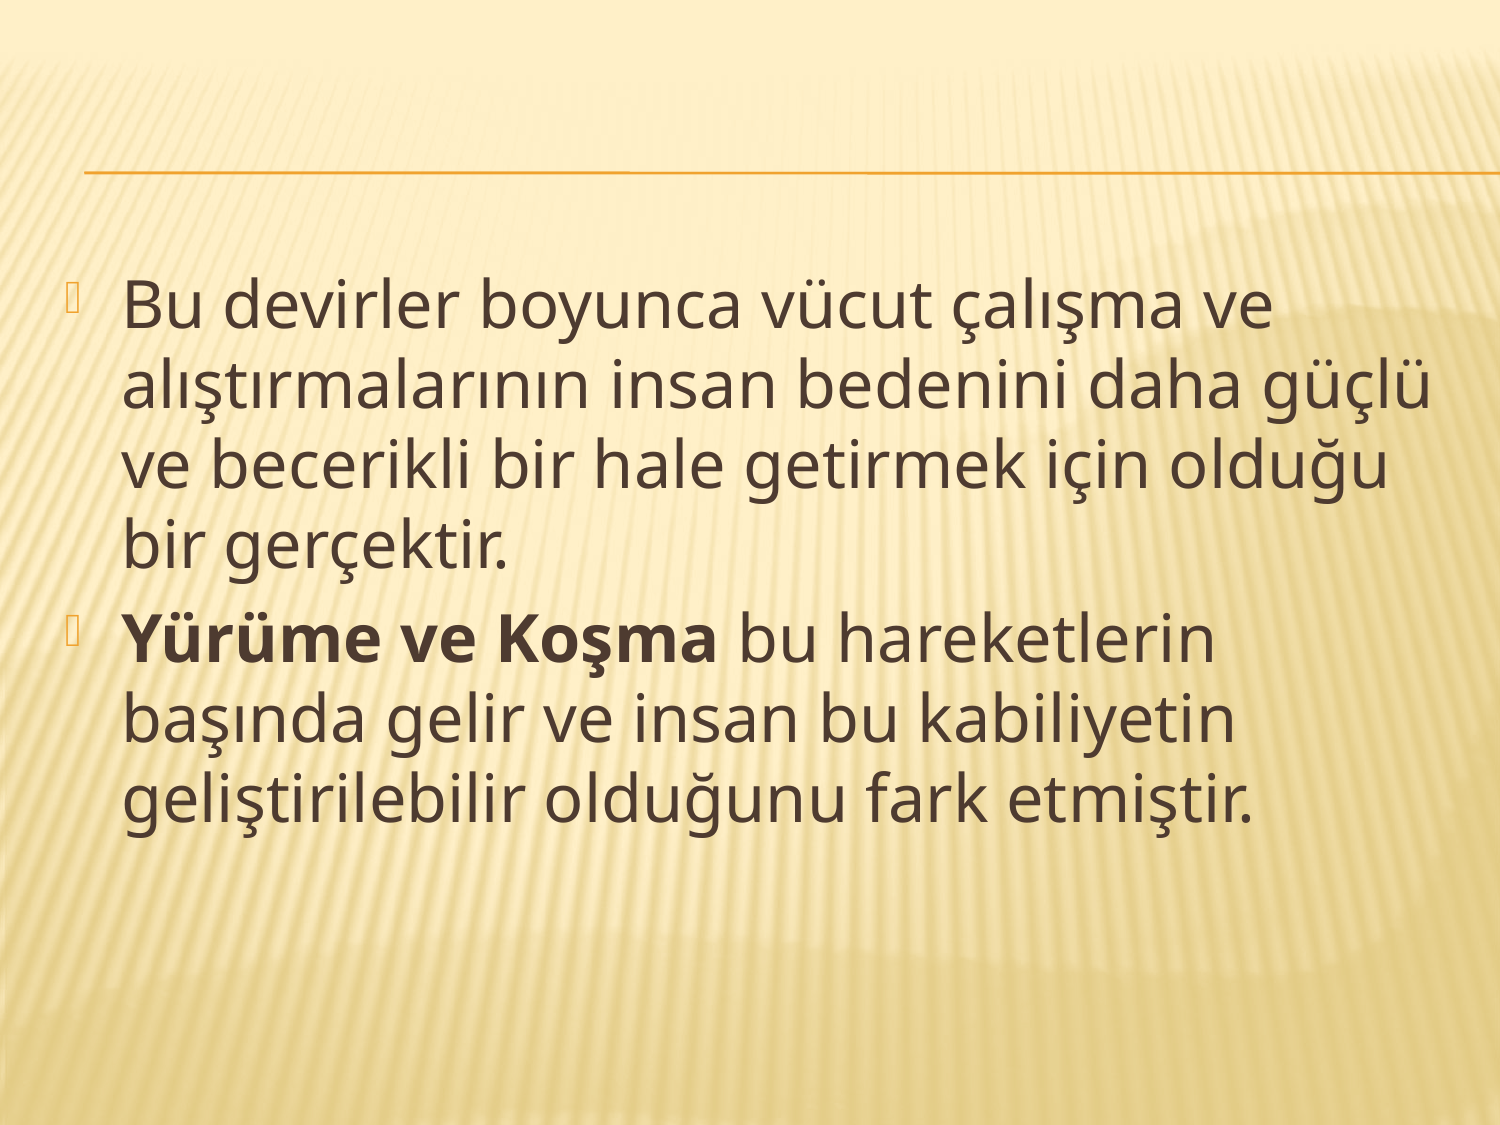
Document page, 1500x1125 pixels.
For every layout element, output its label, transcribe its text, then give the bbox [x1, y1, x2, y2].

list Bu devirler boyunca vücut çalışma ve alıştırmalarının insan bedenini daha güçlü ve becerikli bir hale getirmek için olduğu bir gerçektir. Yürüme ve Koşma bu hareketlerin başında gelir ve insan bu kabiliyetin geliştirilebilir olduğunu fark etmiştir. [50, 254, 1475, 998]
